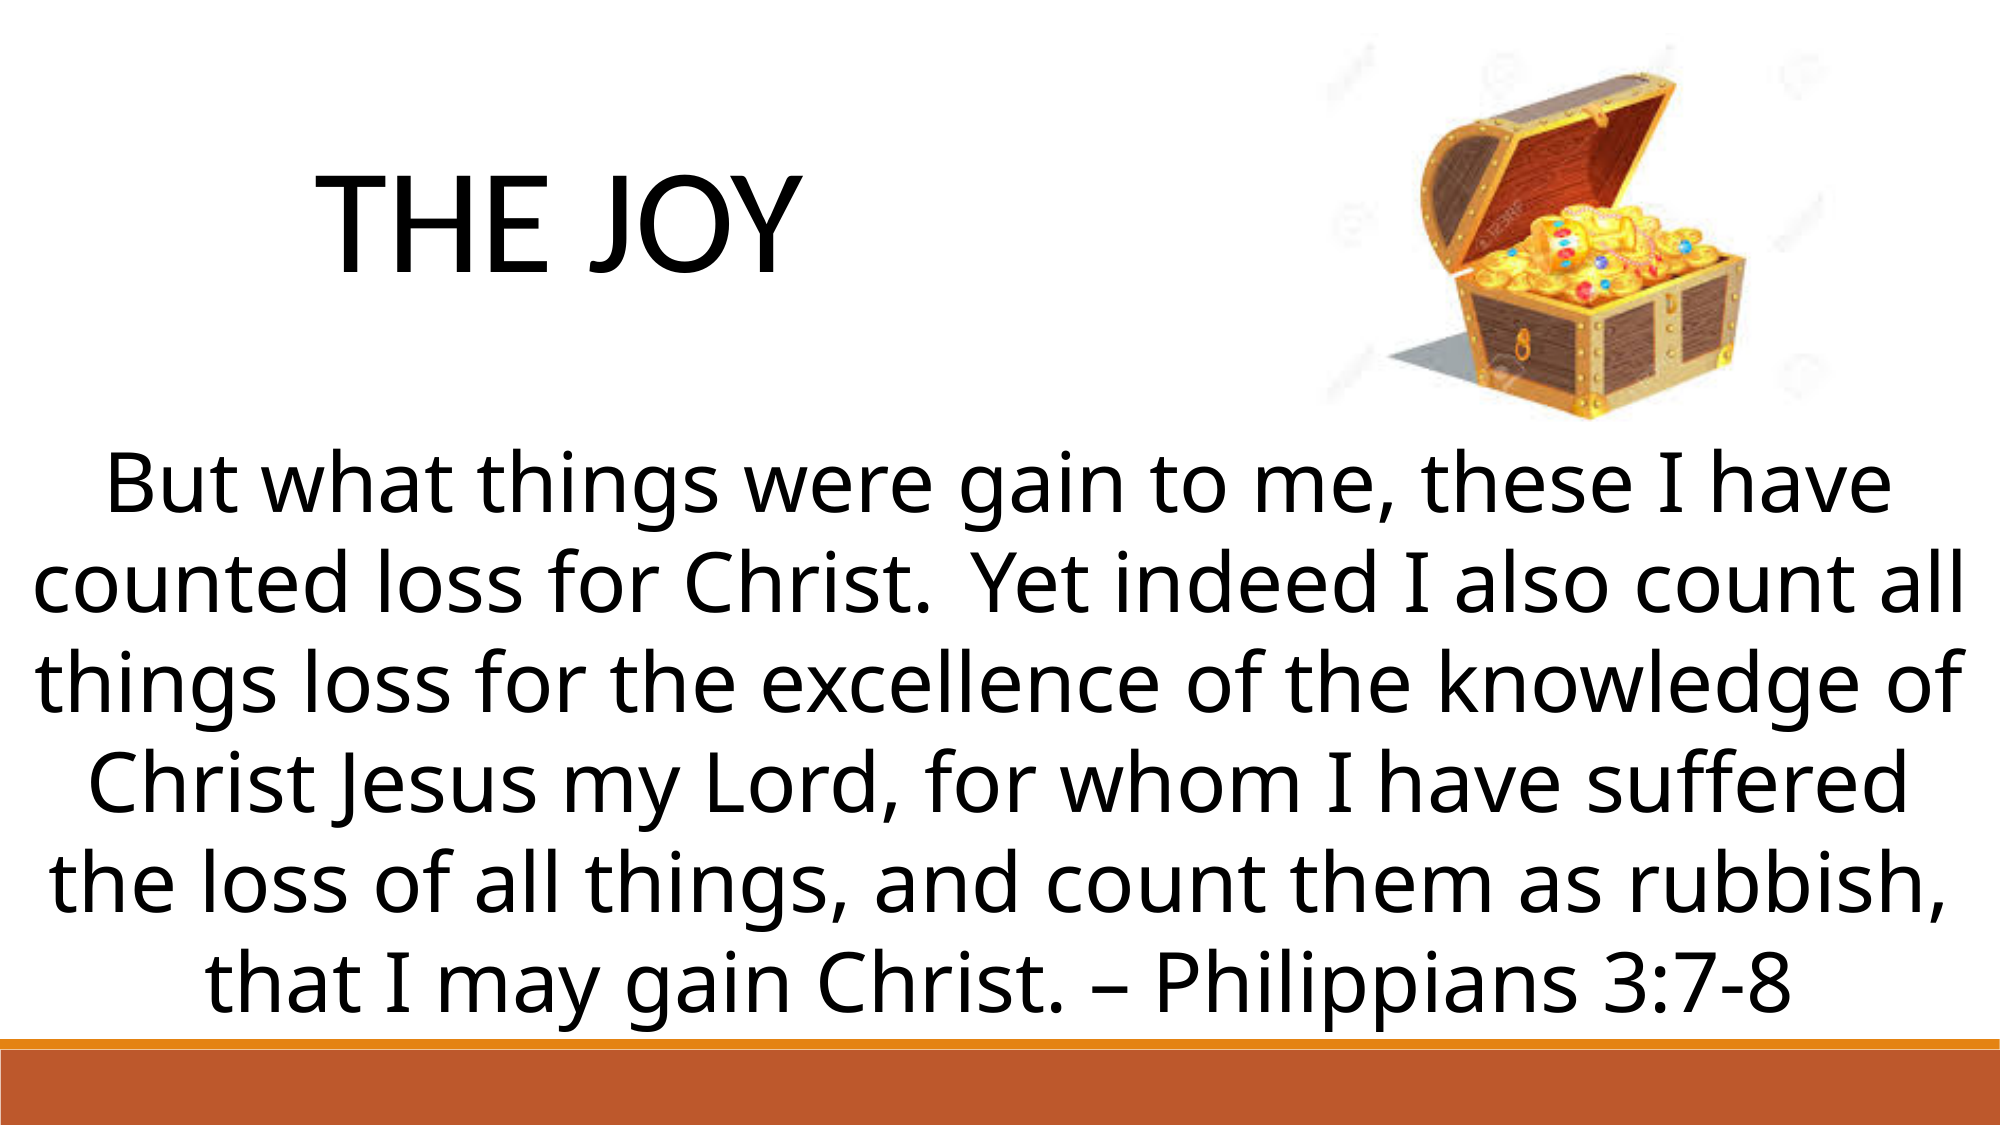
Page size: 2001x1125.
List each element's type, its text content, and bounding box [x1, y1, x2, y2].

picture [1311, 32, 1841, 461]
text_box THE JOY [0, 115, 1308, 311]
text_box But what things were gain to me, these I have counted loss for Christ. Yet indeed I also count all things loss for the excellence of the knowledge of Christ Jesus my Lord, for whom I have suffered the loss of all things, and count them as rubbish, that I may gain Christ. – Philippians 3:7-8 [0, 421, 2000, 1037]
